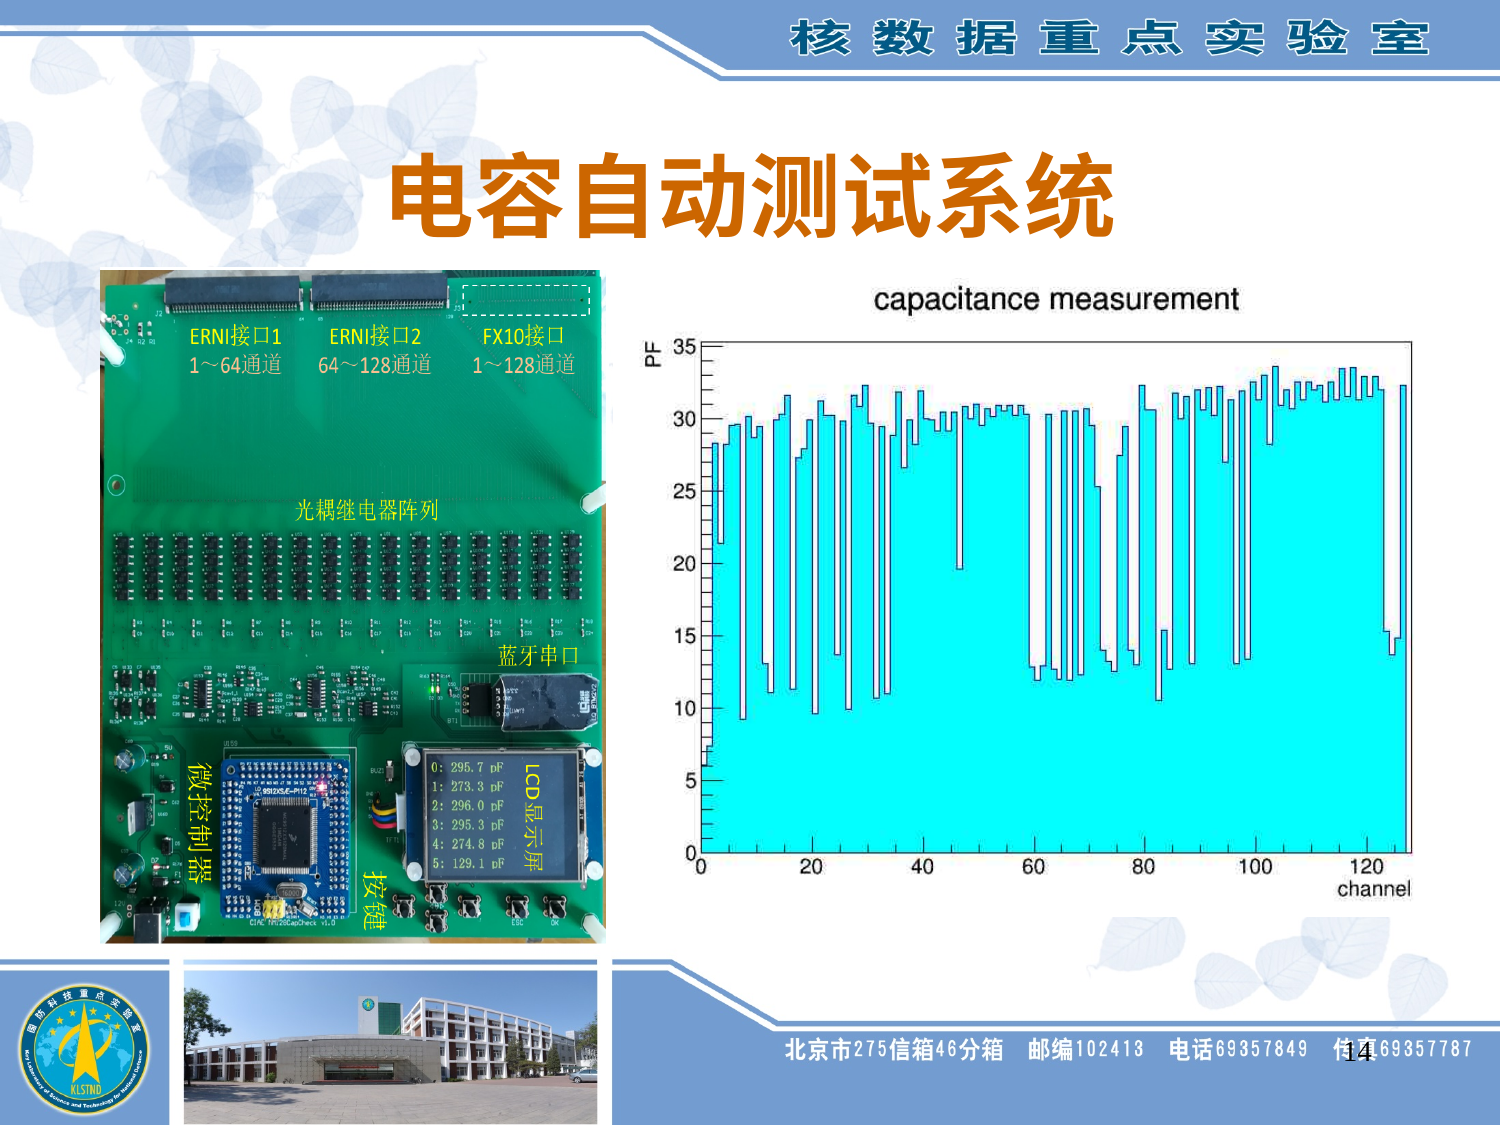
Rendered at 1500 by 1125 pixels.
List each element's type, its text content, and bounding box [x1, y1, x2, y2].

slide_number 14 [1074, 1025, 1388, 1100]
title 电容自动测试系统 [112, 99, 1388, 277]
picture [0, 0, 1500, 1125]
